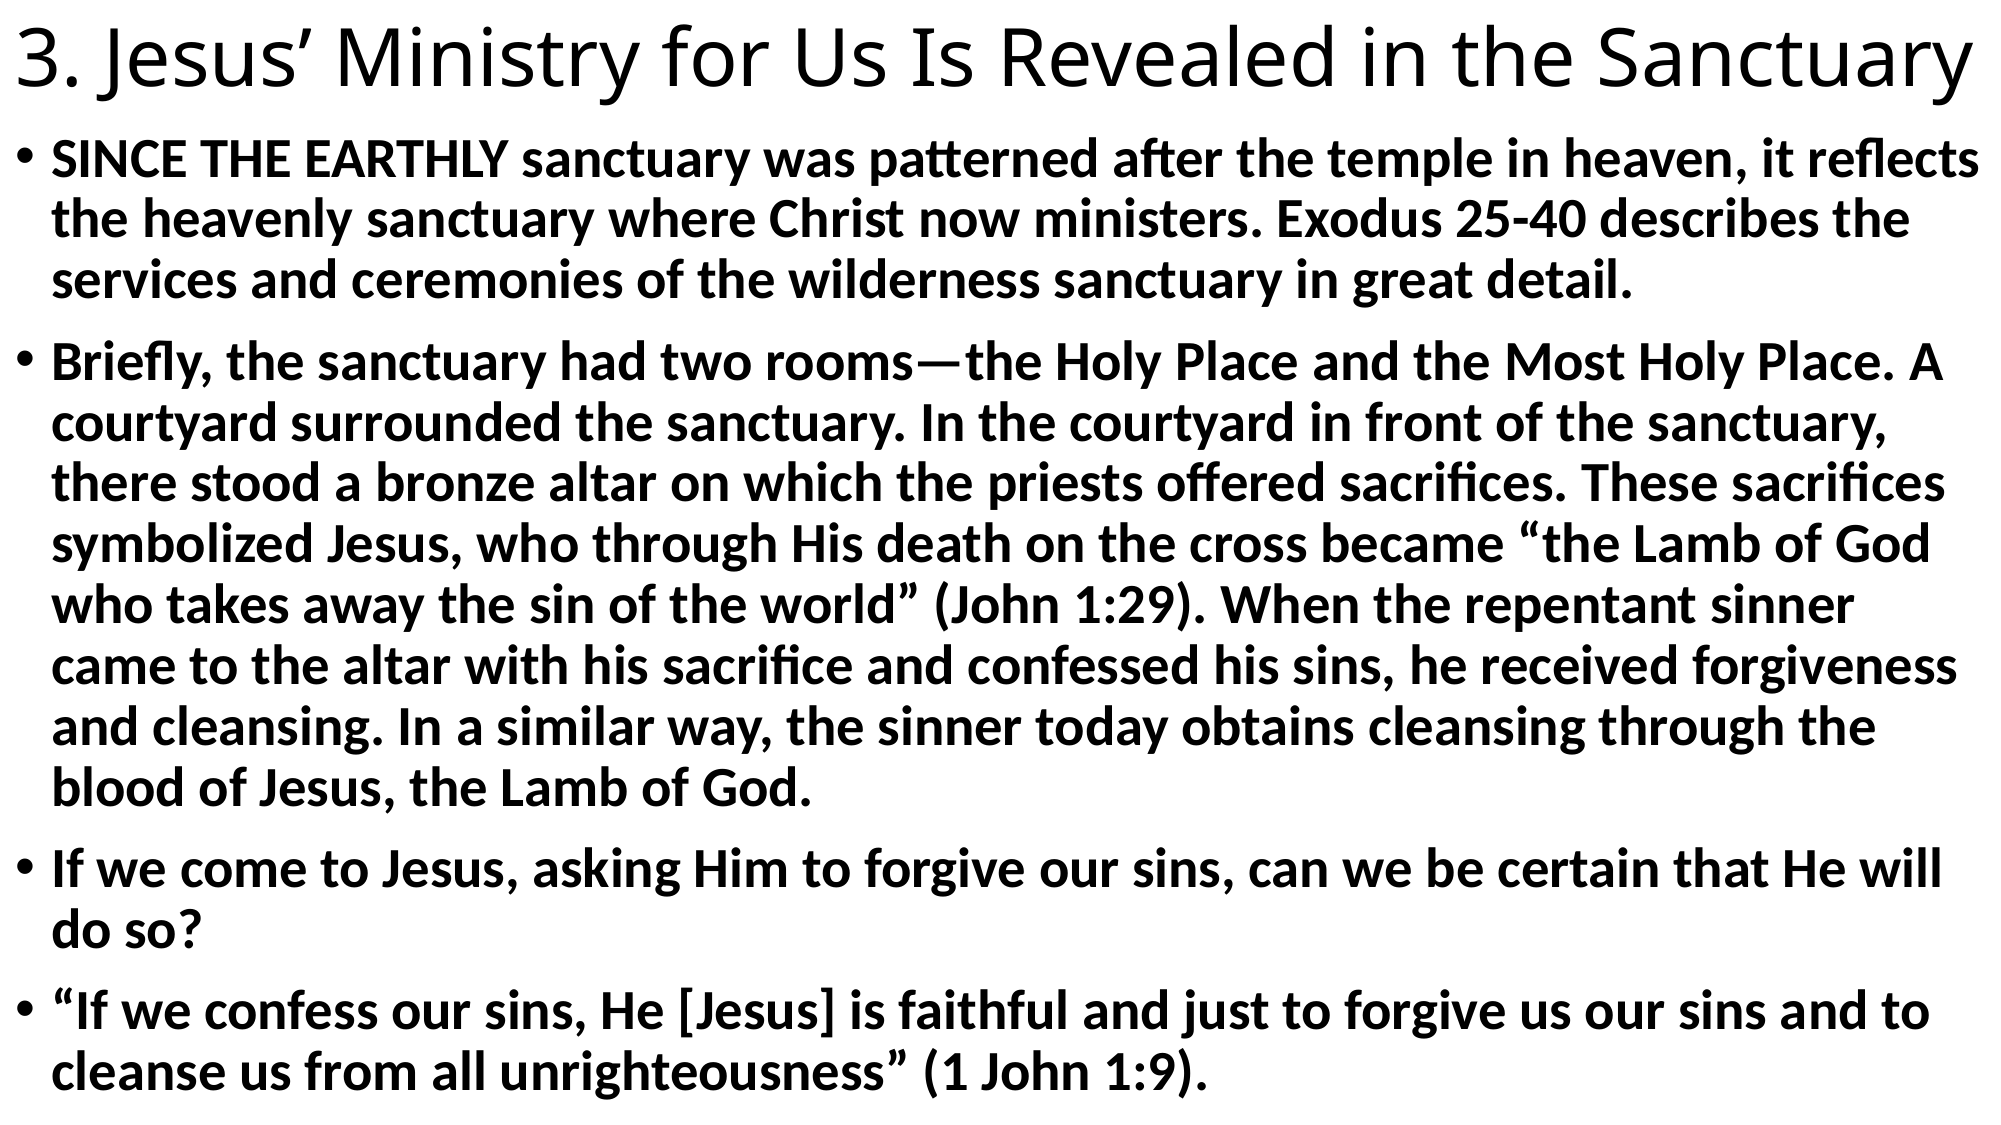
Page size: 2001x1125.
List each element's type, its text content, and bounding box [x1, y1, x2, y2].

list SINCE THE EARTHLY sanctuary was patterned after the temple in heaven, it reflects the heavenly sanctuary where Christ now ministers. Exodus 25-40 describes the services and ceremonies of the wilderness sanctuary in great detail. Briefly, the sanctuary had two rooms—the Holy Place and the Most Holy Place. A courtyard surrounded the sanctuary. In the courtyard in front of the sanctuary, there stood a bronze altar on which the priests offered sacrifices. These sacrifices symbolized Jesus, who through His death on the cross became “the Lamb of God who takes away the sin of the world” (John 1:29). When the repentant sinner came to the altar with his sacrifice and confessed his sins, he received forgiveness and cleansing. In a similar way, the sinner today obtains cleansing through the blood of Jesus, the Lamb of God. If we come to Jesus, asking Him to forgive our sins, can we be certain that He will do so? “If we confess our sins, He [Jesus] is faithful and just to forgive us our sins and to cleanse us from all unrighteousness” (1 John 1:9). [0, 120, 2000, 1125]
title 3. Jesus’ Ministry for Us Is Revealed in the Sanctuary [0, 0, 2000, 120]
